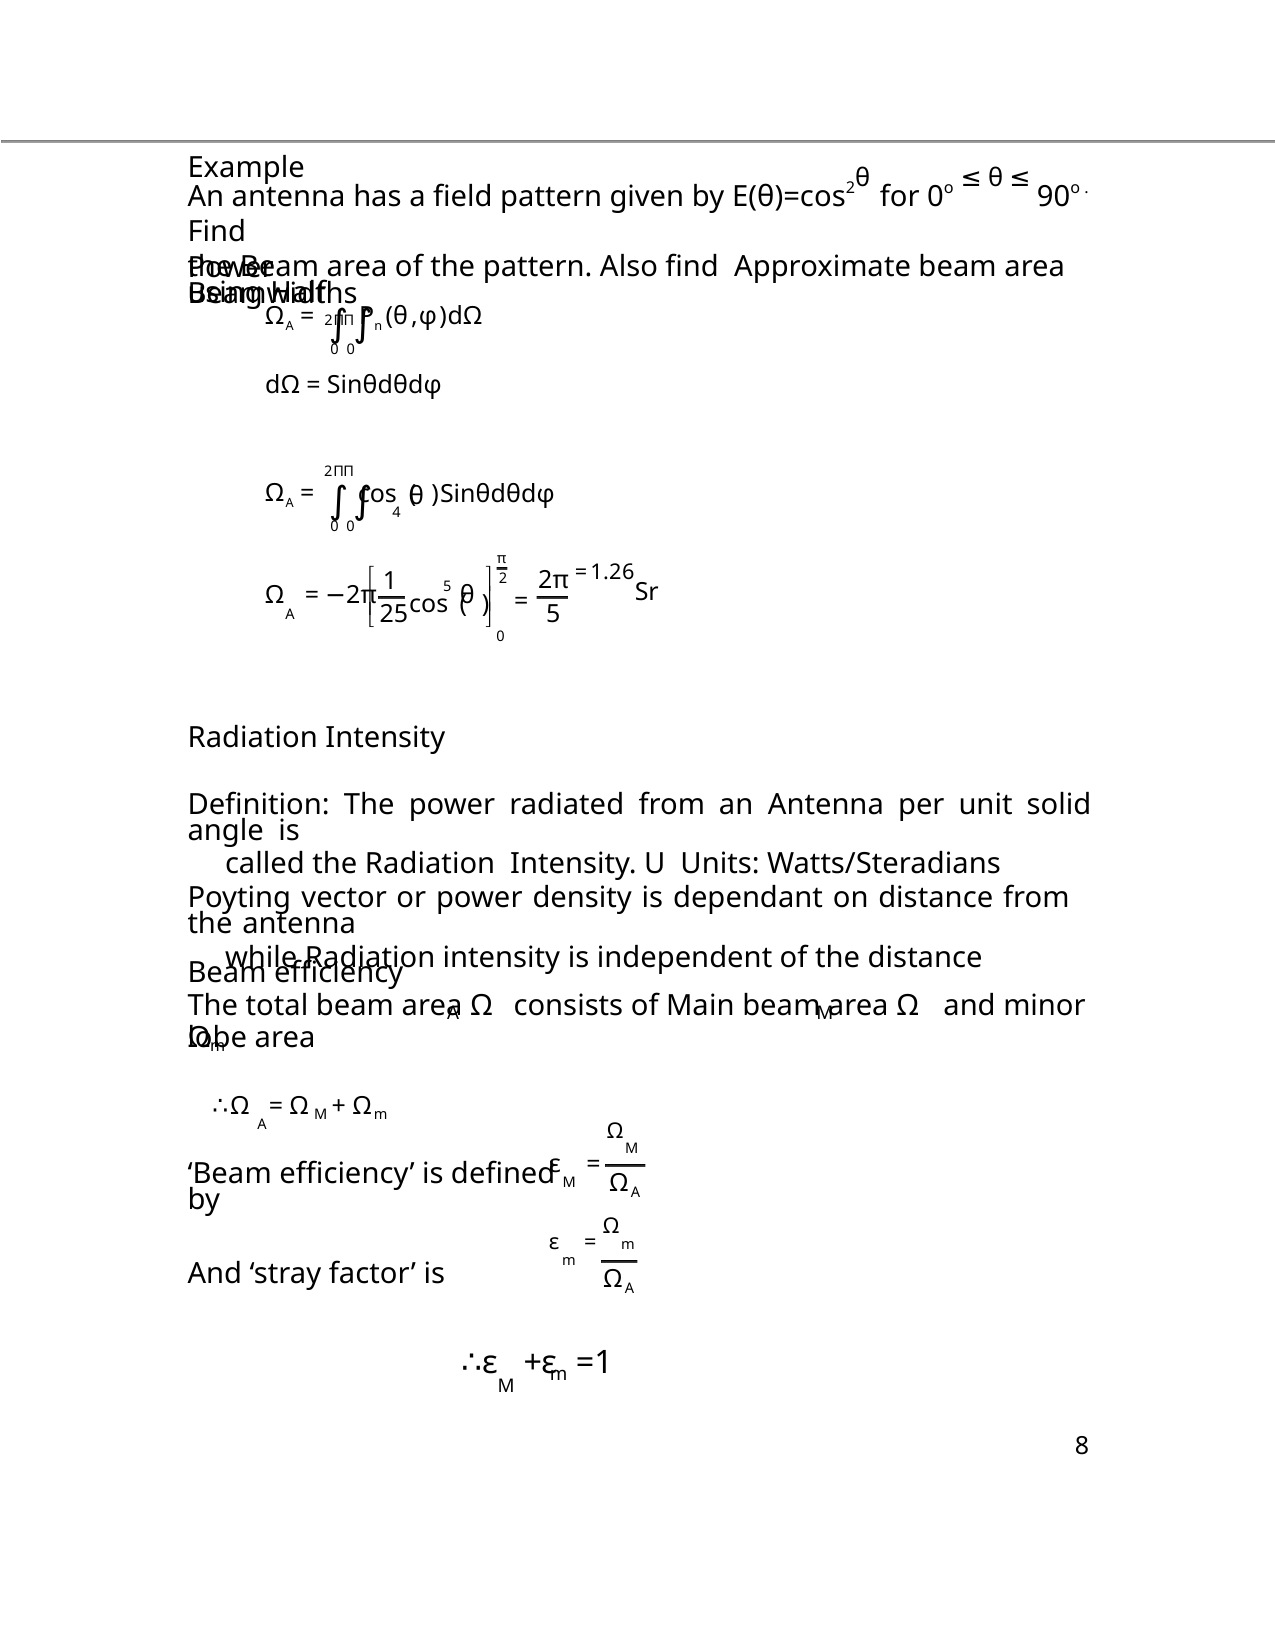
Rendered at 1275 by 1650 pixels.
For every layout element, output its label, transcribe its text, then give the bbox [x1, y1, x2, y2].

text_box ‘Beam efficiency’ is defined by [187, 1162, 582, 1216]
text_box m [549, 1367, 589, 1385]
text_box Definition: The power radiated from an Antenna per unit solid angle is called the Radiation Intensity. U Units: Watts/Steradians Poyting vector or power density is dependant on distance from the antenna while Radiation intensity is independent of the distance [187, 793, 1113, 974]
text_box θ [409, 485, 448, 510]
text_box A [447, 1006, 486, 1024]
text_box And ‘stray factor’ is [187, 1263, 449, 1290]
text_box Radiation Intensity [187, 726, 454, 754]
text_box A [630, 1187, 662, 1201]
text_box 2π 5 [538, 569, 589, 628]
text_box εm = [548, 1248, 618, 1273]
text_box ∴Ω = Ω + Ω A [212, 1095, 398, 1133]
text_box m [373, 1110, 407, 1124]
text_box ∴ε +ε =1 M [461, 1348, 627, 1397]
text_box  [367, 600, 402, 631]
text_box Ωm [187, 1022, 249, 1055]
text_box Beam efficiency The total beam area Ω consists of Main beam area Ω and minor lobe area [187, 961, 1098, 1054]
text_box  1 [367, 563, 423, 595]
text_box M [816, 1006, 858, 1024]
text_box 8 [1074, 1436, 1113, 1460]
text_box 2ΠΠ [324, 464, 377, 479]
text_box M [314, 1110, 349, 1124]
text_box Ω = −2π Α [264, 584, 388, 623]
text_box θ [459, 584, 485, 609]
text_box Pn (θ,φ)dΩ [359, 308, 492, 333]
text_box π [496, 551, 527, 567]
text_box 2 [498, 573, 529, 584]
text_box ΩΑ = [264, 485, 344, 510]
text_box dΩ = Sinθdθdφ [265, 375, 444, 400]
text_box ΩΑ = [264, 308, 344, 333]
text_box Power Beamwidths 2ΠΠ [187, 256, 441, 329]
text_box Ωm [602, 1233, 656, 1258]
text_box 5 cos ( ) [409, 581, 510, 618]
text_box  0 [485, 600, 529, 644]
text_box cos ( )Sinθdθdφ 4 [357, 483, 556, 521]
text_box Ω [603, 1268, 648, 1293]
text_box ∫∫ 0 0 [328, 298, 380, 358]
text_box  = [485, 584, 556, 615]
text_box A [624, 1282, 656, 1297]
text_box ε = M [548, 1152, 625, 1190]
text_box Example An antenna has a field pattern given by E(θ)=cos2θ for 0o ≤ θ ≤ 90o . Find the Beam area of the pattern. Also find Approximate beam area using Half [187, 156, 1091, 309]
text_box =1.26Sr [574, 584, 684, 609]
text_box ∫∫ 0 0 [328, 475, 380, 535]
text_box 25 [379, 605, 430, 628]
text_box ΩM [606, 1137, 662, 1162]
text_box Ω [609, 1172, 654, 1197]
text_box  [485, 563, 520, 581]
text_box  [367, 587, 402, 600]
